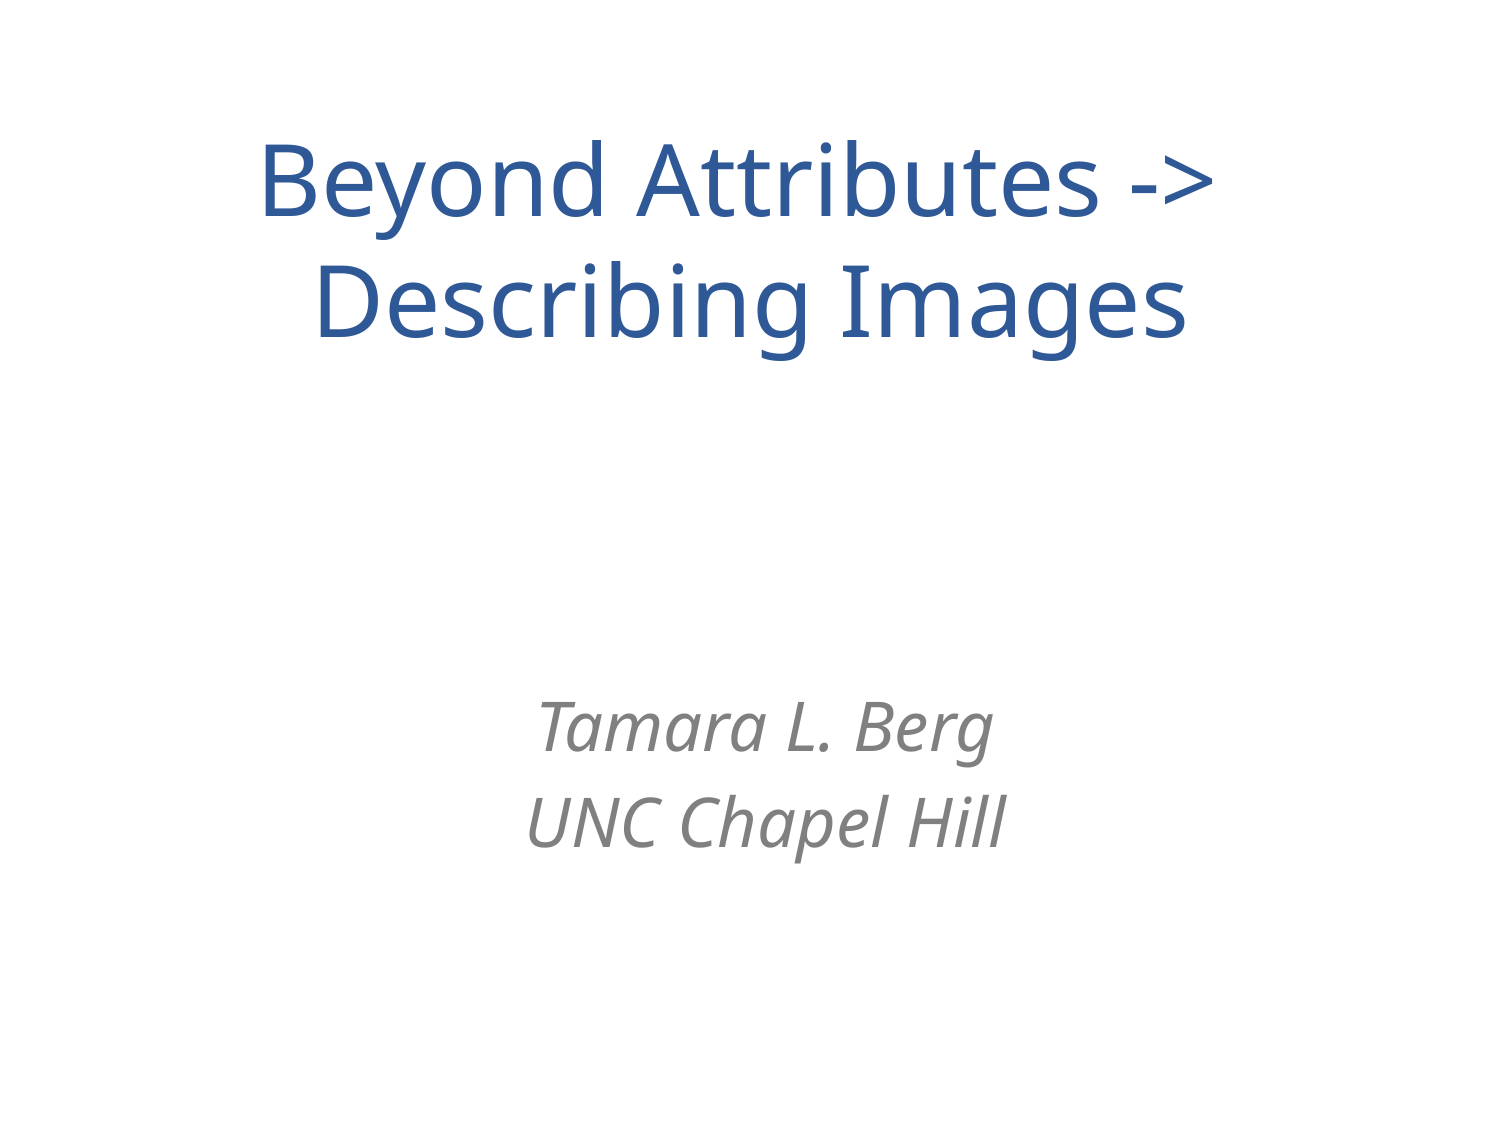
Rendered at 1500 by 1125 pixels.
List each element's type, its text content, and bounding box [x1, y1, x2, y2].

text_box Tamara L. Berg UNC Chapel Hill [109, 645, 1391, 1020]
title Beyond Attributes -> Describing Images [110, 250, 1391, 366]
